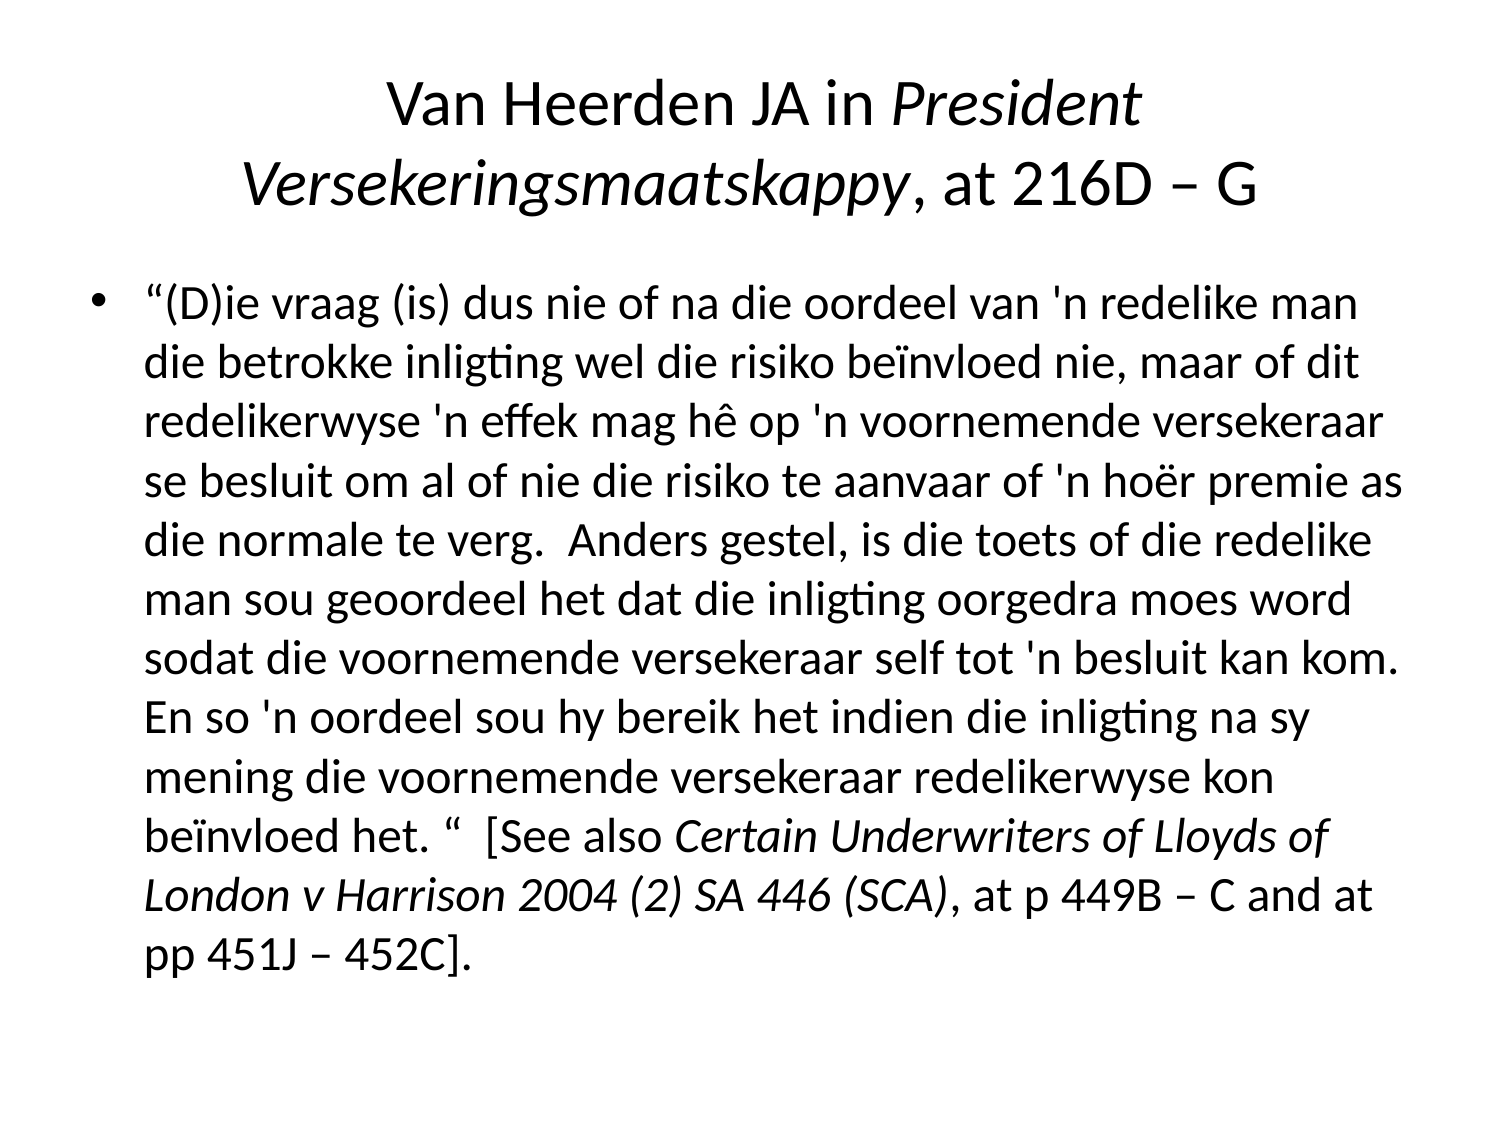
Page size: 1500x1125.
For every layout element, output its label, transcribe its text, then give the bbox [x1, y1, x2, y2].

title Van Heerden JA in President Versekeringsmaatskappy, at 216D – G [75, 45, 1425, 233]
list “(D)ie vraag (is) dus nie of na die oordeel van 'n redelike man die betrokke inligting wel die risiko beïnvloed nie, maar of dit redelikerwyse 'n effek mag hê op 'n voornemende versekeraar se besluit om al of nie die risiko te aanvaar of 'n hoër premie as die normale te verg. Anders gestel, is die toets of die redelike man sou geoordeel het dat die inligting oorgedra moes word sodat die voornemende versekeraar self tot 'n besluit kan kom. En so 'n oordeel sou hy bereik het indien die inligting na sy mening die voornemende versekeraar redelikerwyse kon beïnvloed het. “ [See also Certain Underwriters of Lloyds of London v Harrison 2004 (2) SA 446 (SCA), at p 449B – C and at pp 451J – 452C]. [75, 262, 1425, 1005]
